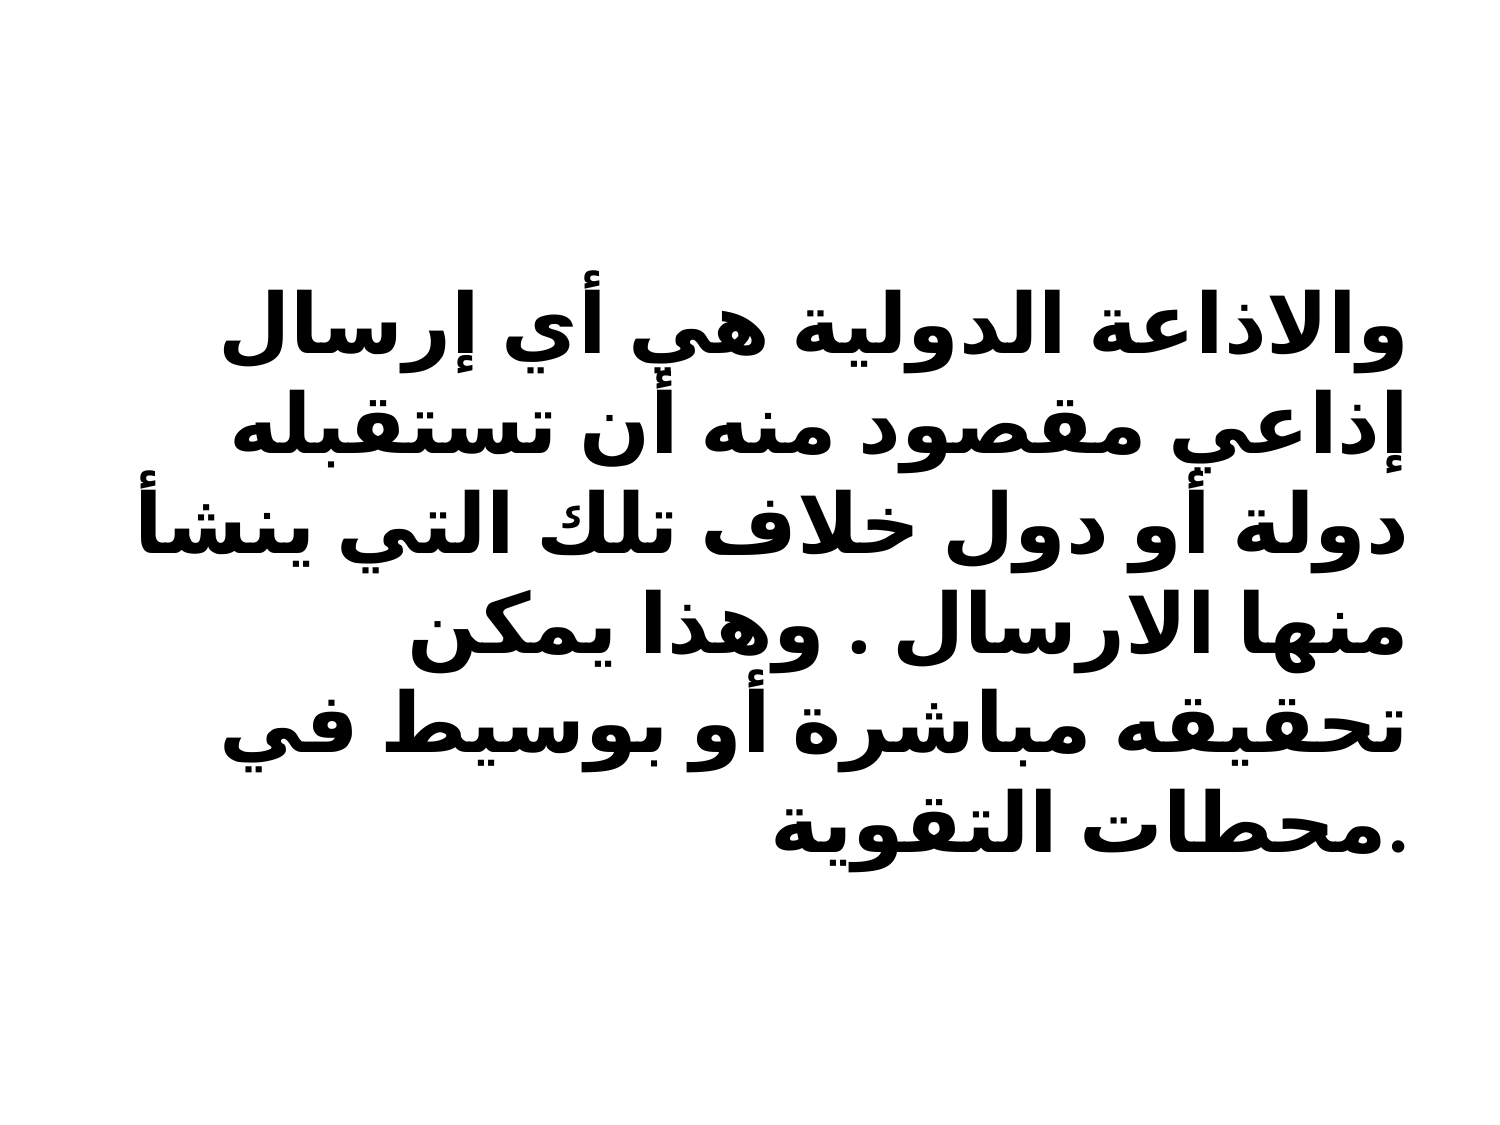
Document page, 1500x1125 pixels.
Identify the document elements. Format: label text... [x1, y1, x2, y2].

list والاذاعة الدولية هي أي إرسال إذاعي مقصود منه أن تستقبله دولة أو دول خلاف تلك التي ينشأ منها الارسال . وهذا يمكن تحقيقه مباشرة أو بوسيط في محطات التقوية. [75, 262, 1425, 1005]
